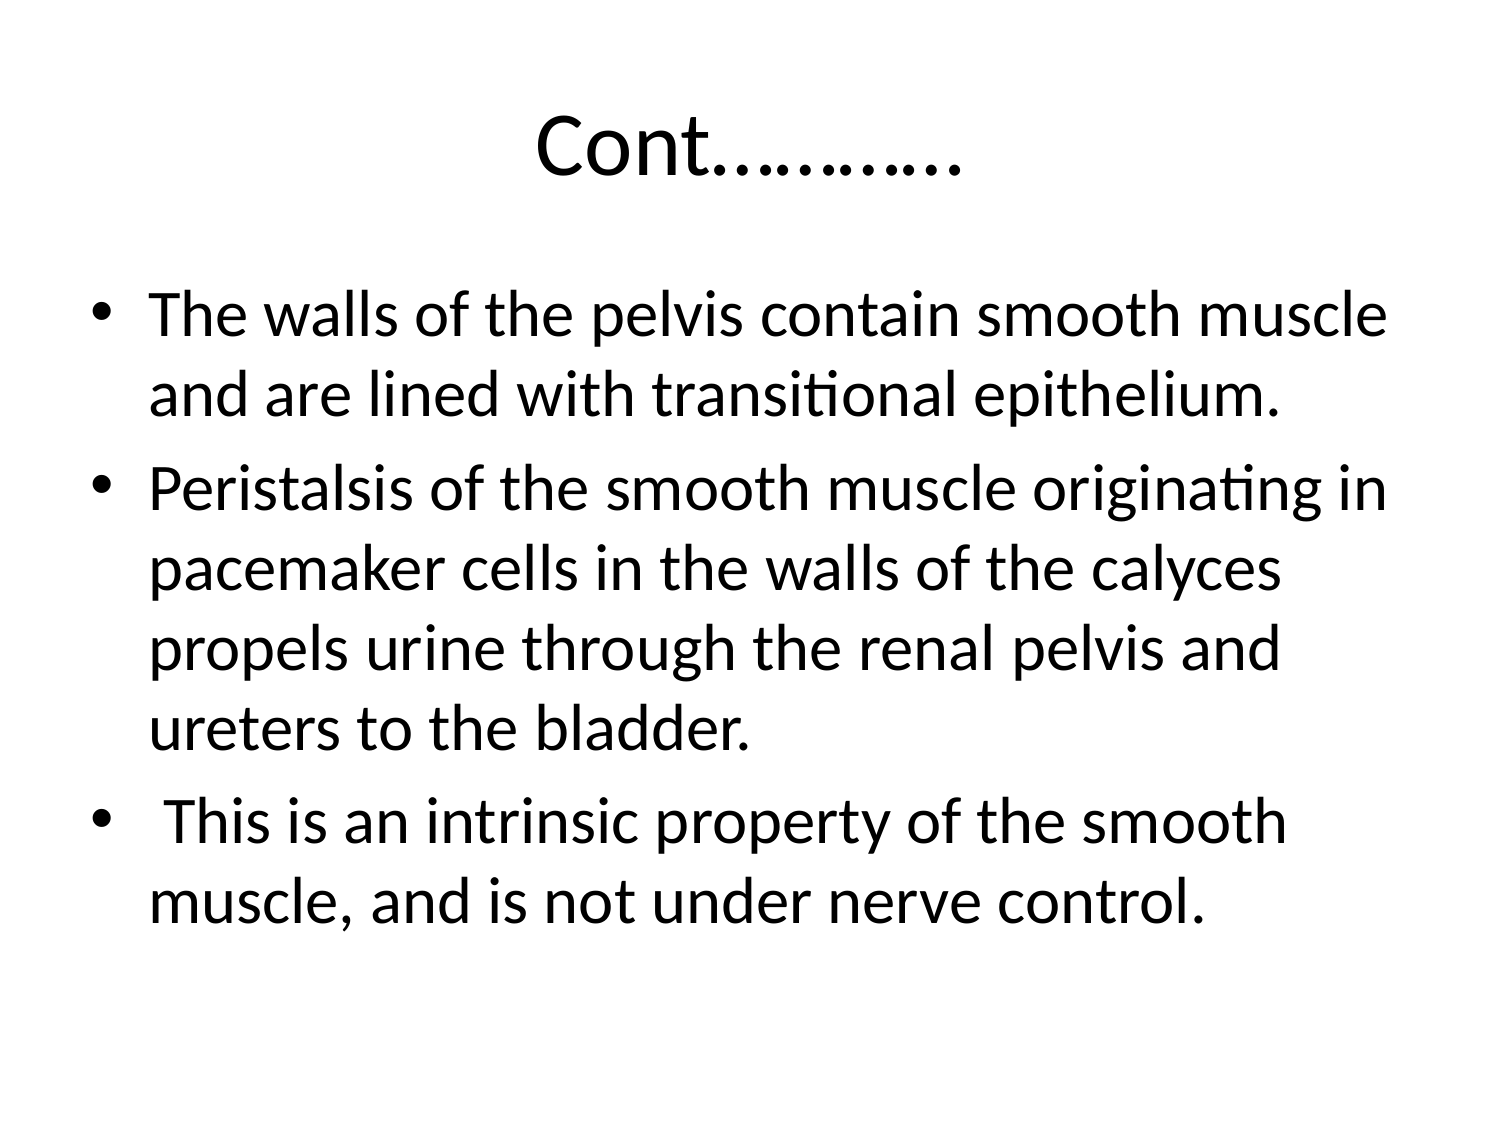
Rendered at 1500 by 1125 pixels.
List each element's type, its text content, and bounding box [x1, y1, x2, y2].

list The walls of the pelvis contain smooth muscle and are lined with transitional epithelium. Peristalsis of the smooth muscle originating in pacemaker cells in the walls of the calyces propels urine through the renal pelvis and ureters to the bladder. This is an intrinsic property of the smooth muscle, and is not under nerve control. [75, 262, 1425, 1005]
title Cont………… [75, 45, 1425, 233]
text_box [421, 528, 1500, 612]
